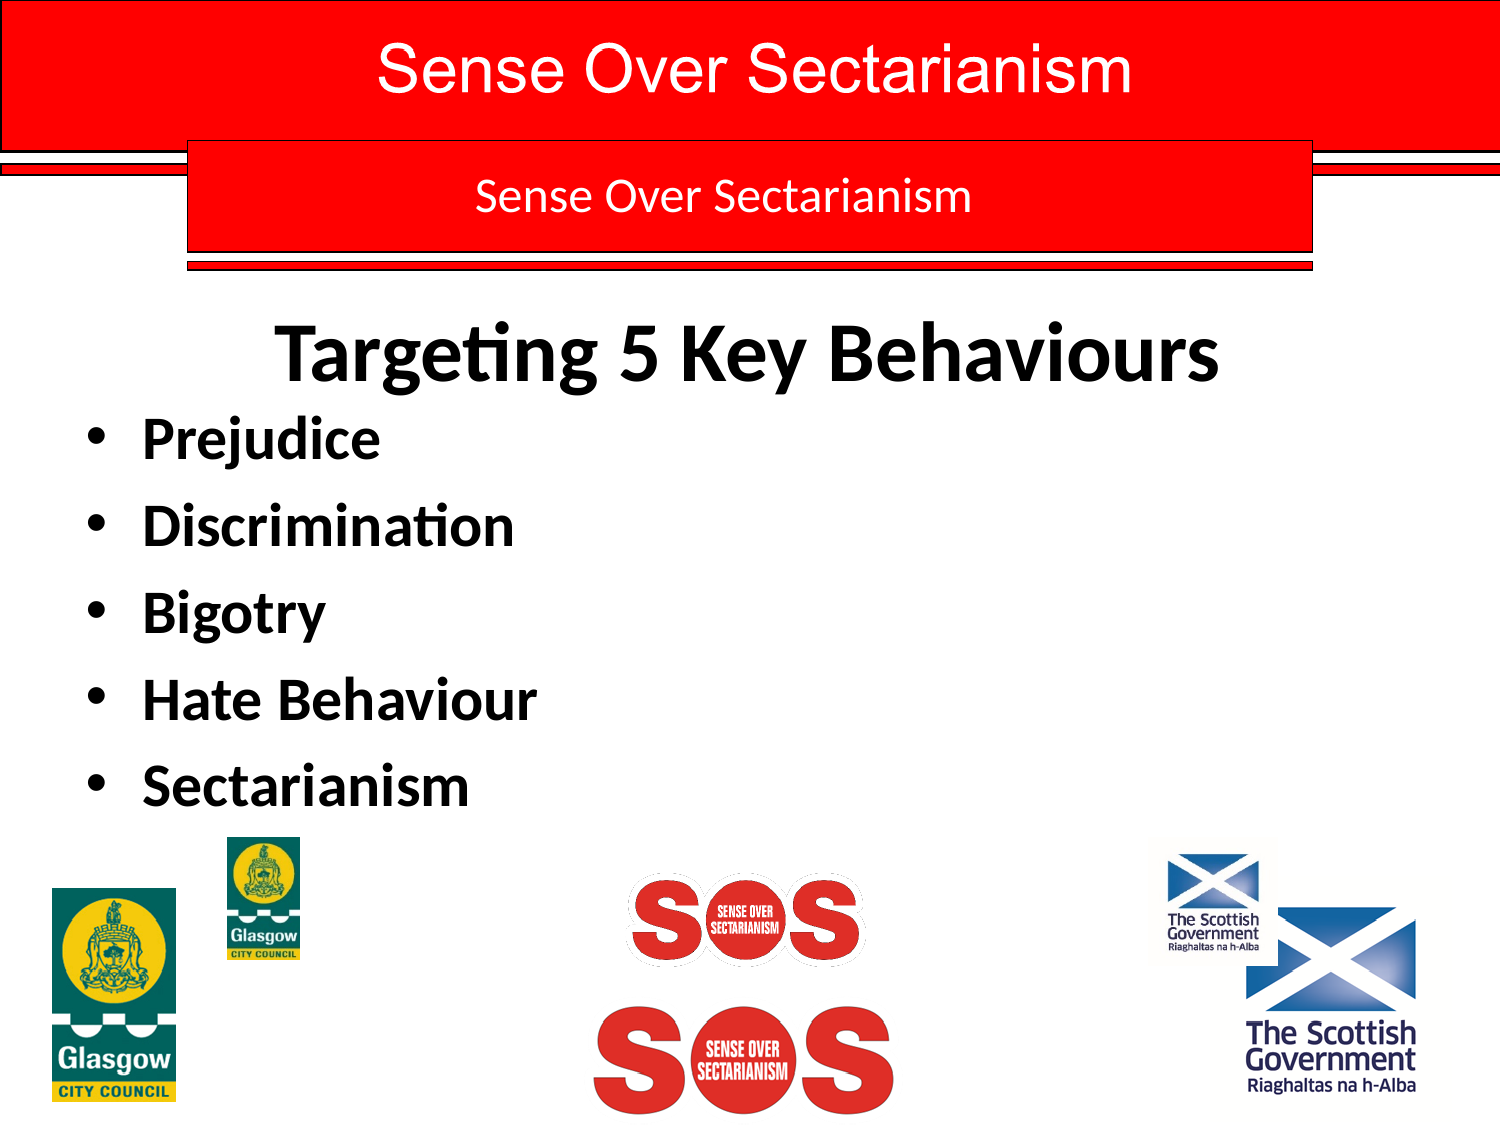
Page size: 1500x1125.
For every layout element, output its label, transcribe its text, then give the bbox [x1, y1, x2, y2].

picture [0, 0, 1500, 1125]
list Prejudice Discrimination Bigotry Hate Behaviour Sectarianism [70, 390, 1425, 828]
title Targeting 5 Key Behaviours [70, 288, 1425, 390]
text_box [187, 140, 1313, 271]
